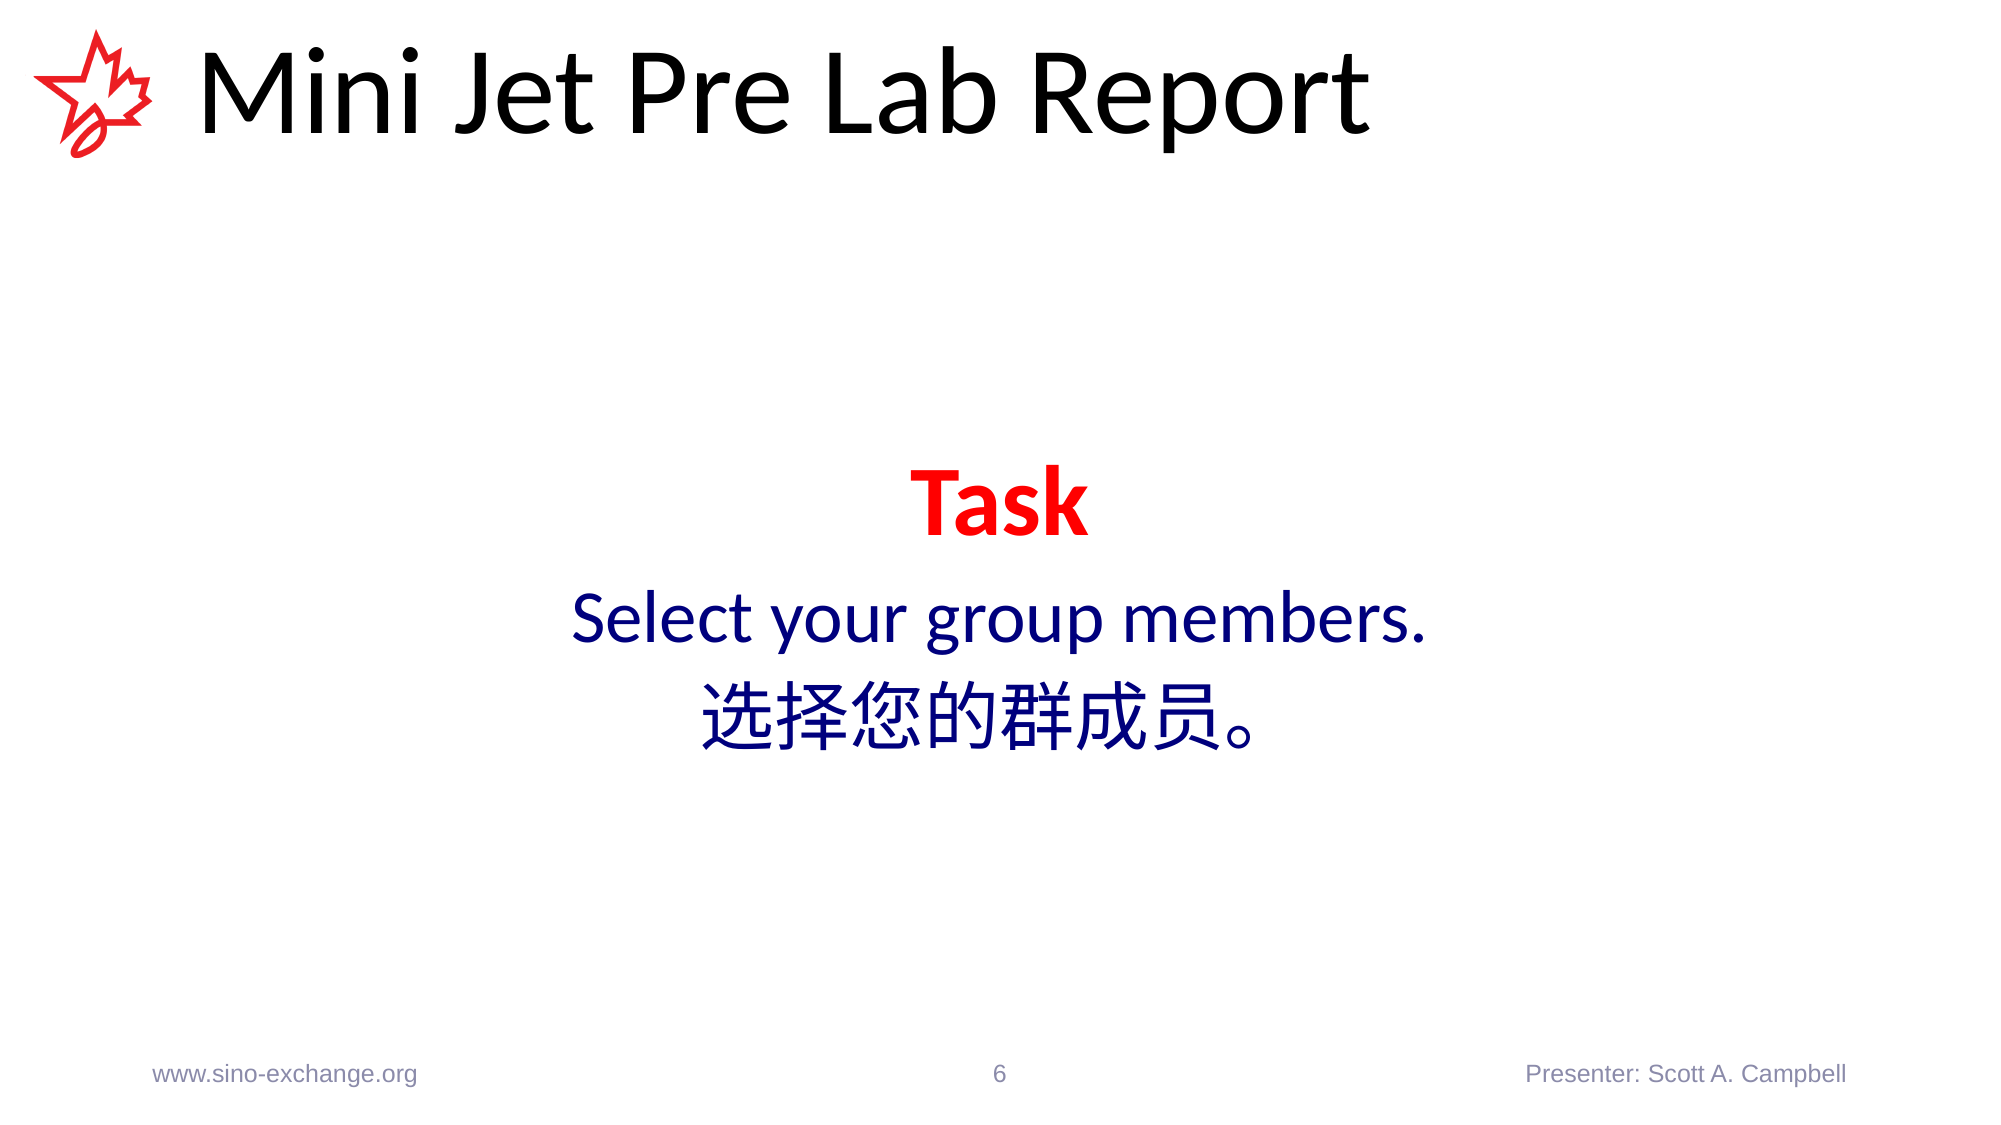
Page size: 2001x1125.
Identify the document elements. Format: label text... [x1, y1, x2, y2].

title Mini Jet Pre Lab Report [180, 24, 1863, 162]
footer Presenter: Scott A. Campbell [1187, 1042, 1863, 1103]
slide_number www.sino-exchange.org [137, 1042, 813, 1103]
picture [25, 24, 163, 163]
list Task Select your group members. 选择您的群成员。 [137, 197, 1863, 1014]
slide_number 6 [894, 1042, 1105, 1103]
